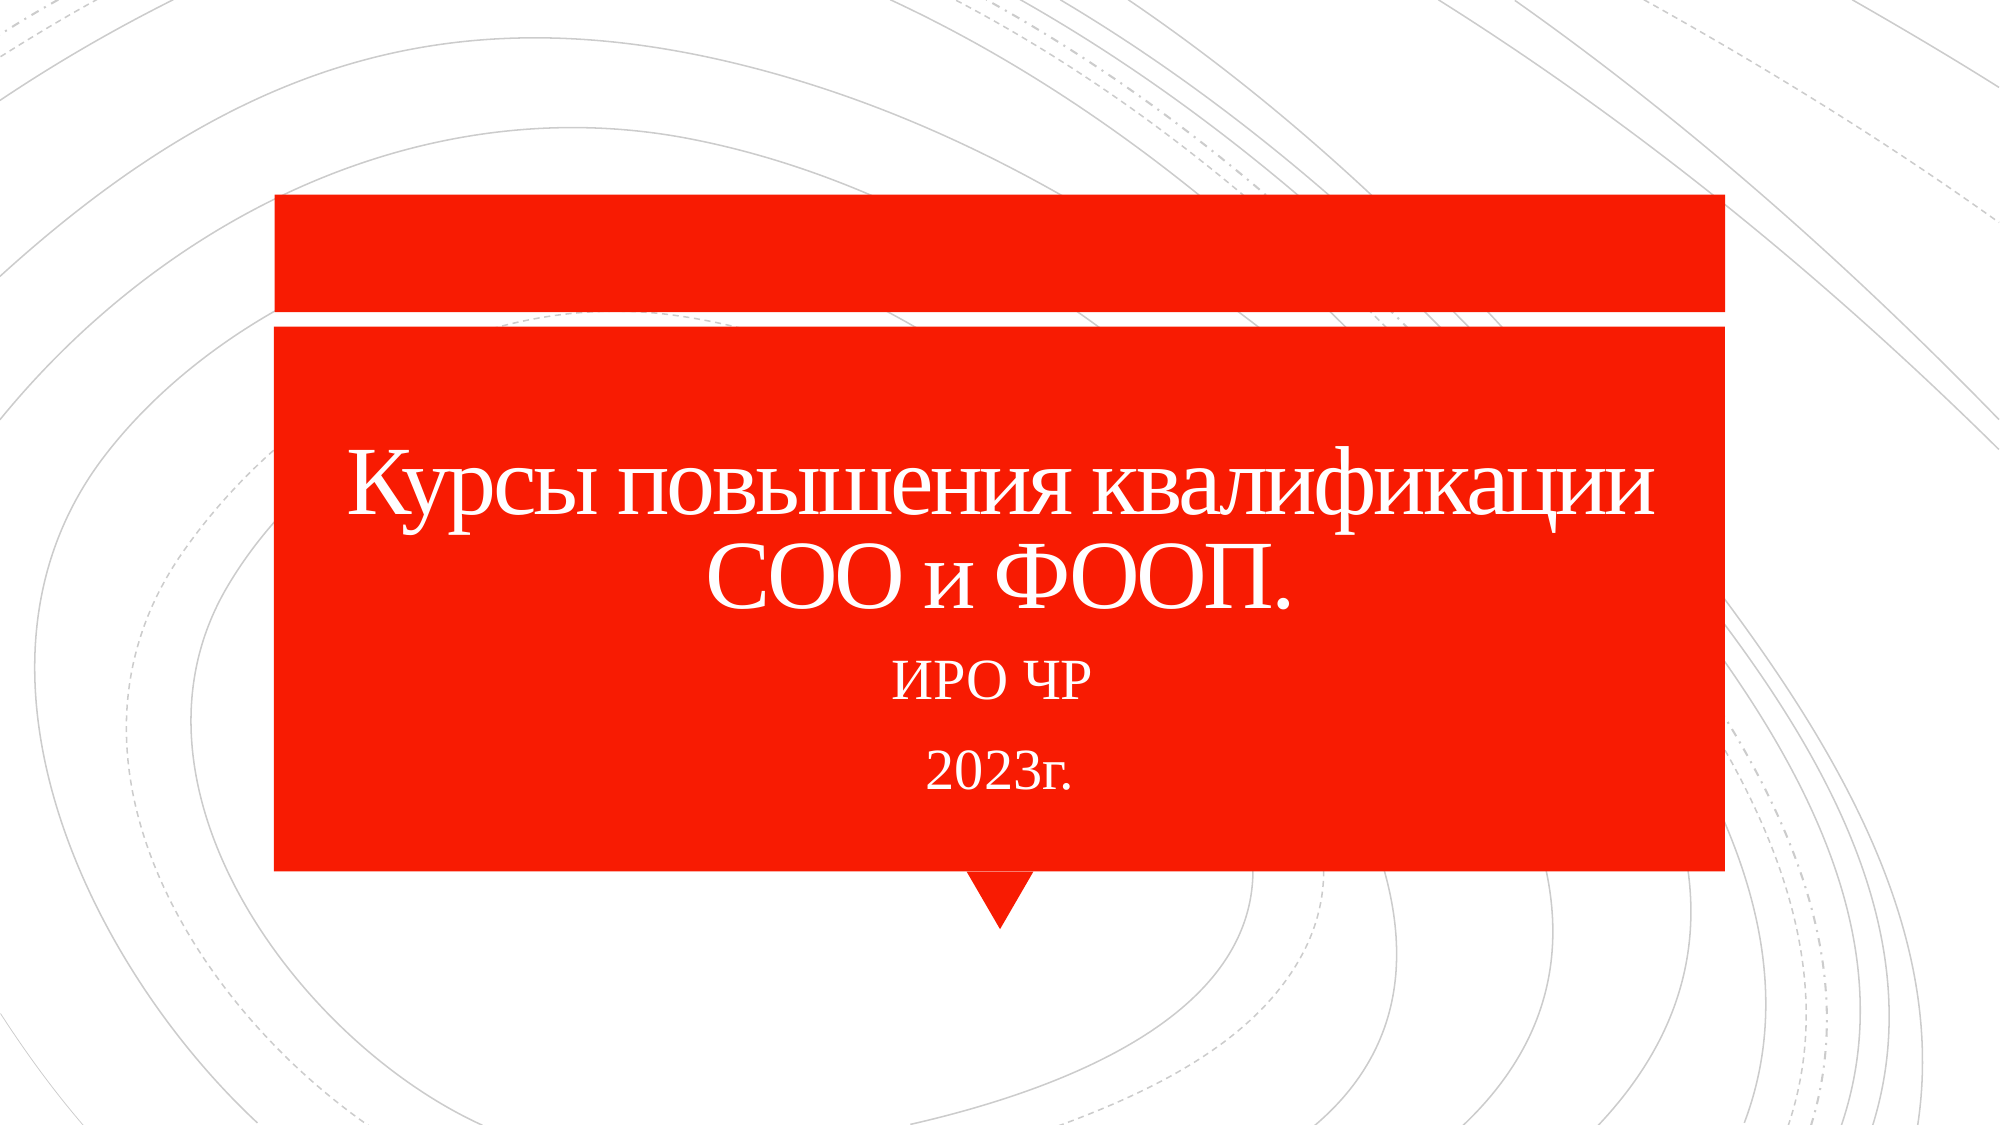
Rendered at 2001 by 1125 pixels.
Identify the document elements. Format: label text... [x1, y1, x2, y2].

subtitle ИРО ЧР 2023г. [288, 640, 1712, 858]
title Курсы повышения квалификации СОО и ФООП. [288, 340, 1713, 628]
